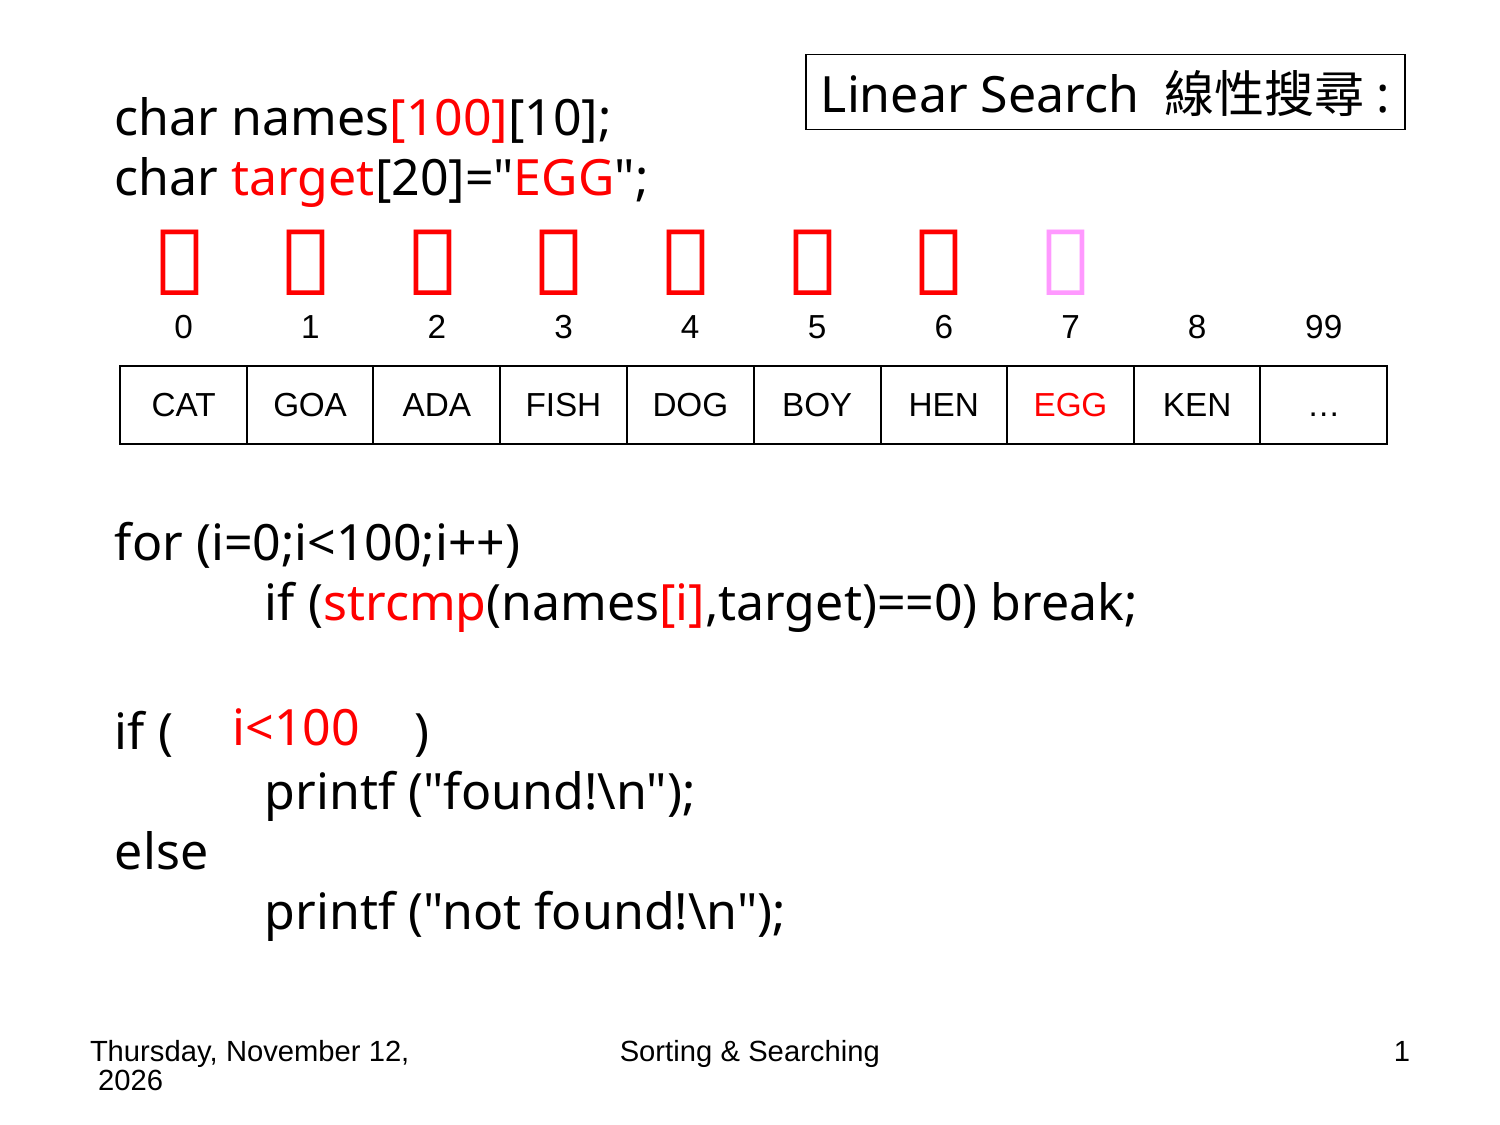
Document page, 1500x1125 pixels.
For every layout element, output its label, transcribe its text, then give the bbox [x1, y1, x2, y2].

table_cell CAT [121, 367, 246, 443]
table_header 4 [627, 288, 754, 365]
table_cell EGG [1008, 367, 1133, 443]
text_box  [896, 196, 982, 321]
text_box  [1023, 196, 1109, 321]
table_header 99 [1260, 288, 1387, 365]
text_box  [264, 196, 349, 321]
table_header 3 [500, 288, 627, 365]
text_box  [643, 196, 729, 321]
text_box  [390, 196, 476, 321]
table_header 1 [247, 288, 373, 365]
text_box for (i=0;i<100;i++) if (strcmp(names[i],target)==0) break; [100, 503, 1341, 639]
text_box char names[100][10]; char target[20]="EGG"; [100, 78, 774, 213]
text_box i<100 [218, 688, 375, 763]
footer Sorting & Searching [512, 1024, 988, 1103]
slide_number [75, 1024, 425, 1103]
table_cell ADA [374, 367, 499, 443]
table_cell HEN [882, 367, 1006, 443]
text_box  [770, 196, 856, 321]
slide_number 1 [1074, 1024, 1425, 1103]
text_box  [137, 196, 223, 321]
table_cell GOA [248, 367, 372, 443]
table_cell … [1261, 367, 1386, 443]
table_header 6 [881, 288, 1007, 365]
table_cell BOY [755, 367, 880, 443]
table_cell KEN [1135, 367, 1259, 443]
table_cell FISH [501, 367, 626, 443]
text_box if ( ) printf ("found!\n"); else printf ("not found!\n"); [100, 692, 904, 948]
table_header 0 [120, 288, 247, 365]
table_header 7 [1007, 288, 1134, 365]
text_box Linear Search 線性搜尋: [806, 54, 1406, 130]
table_header 8 [1134, 288, 1260, 365]
text_box  [517, 196, 602, 321]
table_header 5 [754, 288, 881, 365]
table_header 2 [373, 288, 500, 365]
table_cell DOG [628, 367, 753, 443]
